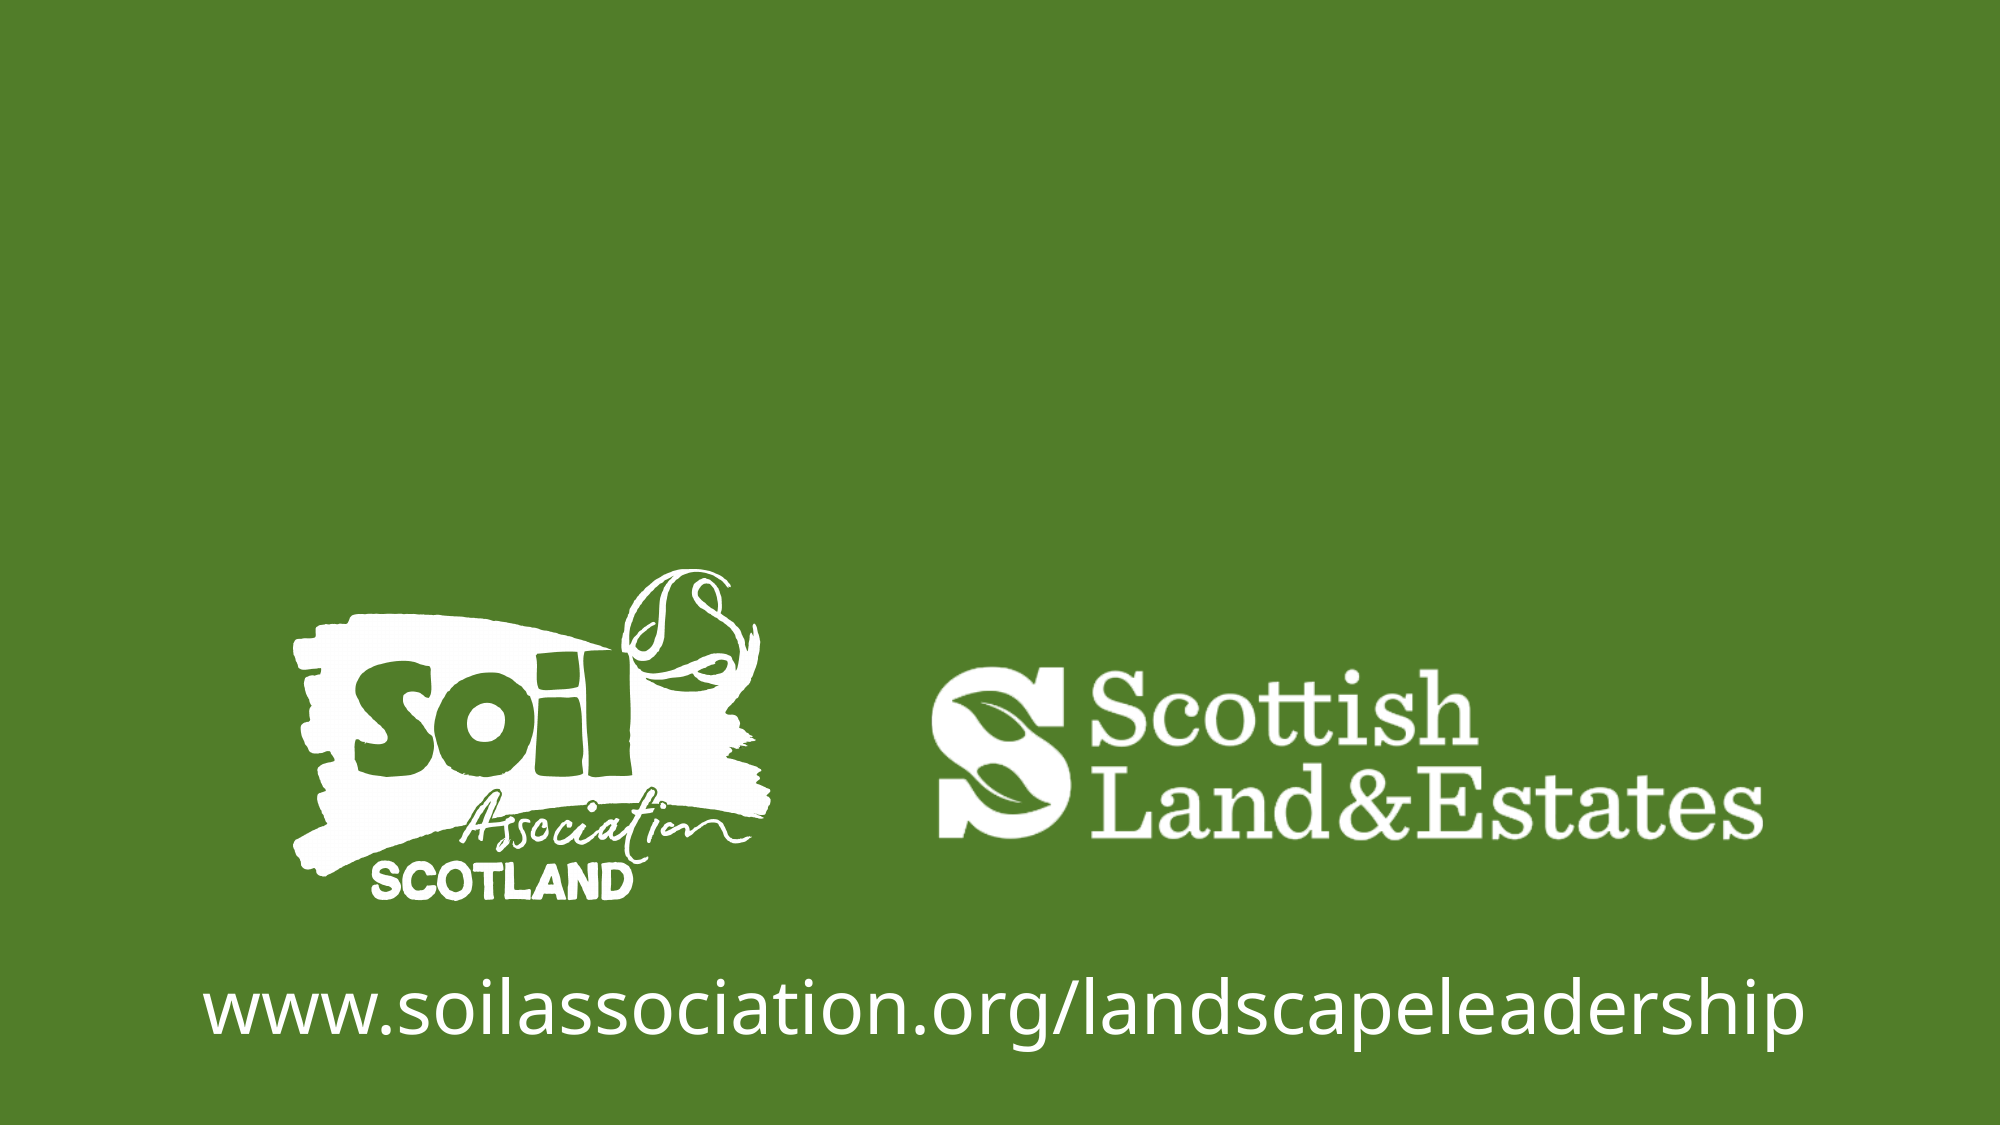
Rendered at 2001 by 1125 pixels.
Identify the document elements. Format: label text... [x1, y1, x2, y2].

picture [283, 562, 783, 913]
picture [860, 599, 1835, 913]
text_box www.soilassociation.org/landscapeleadership [137, 951, 1874, 1057]
